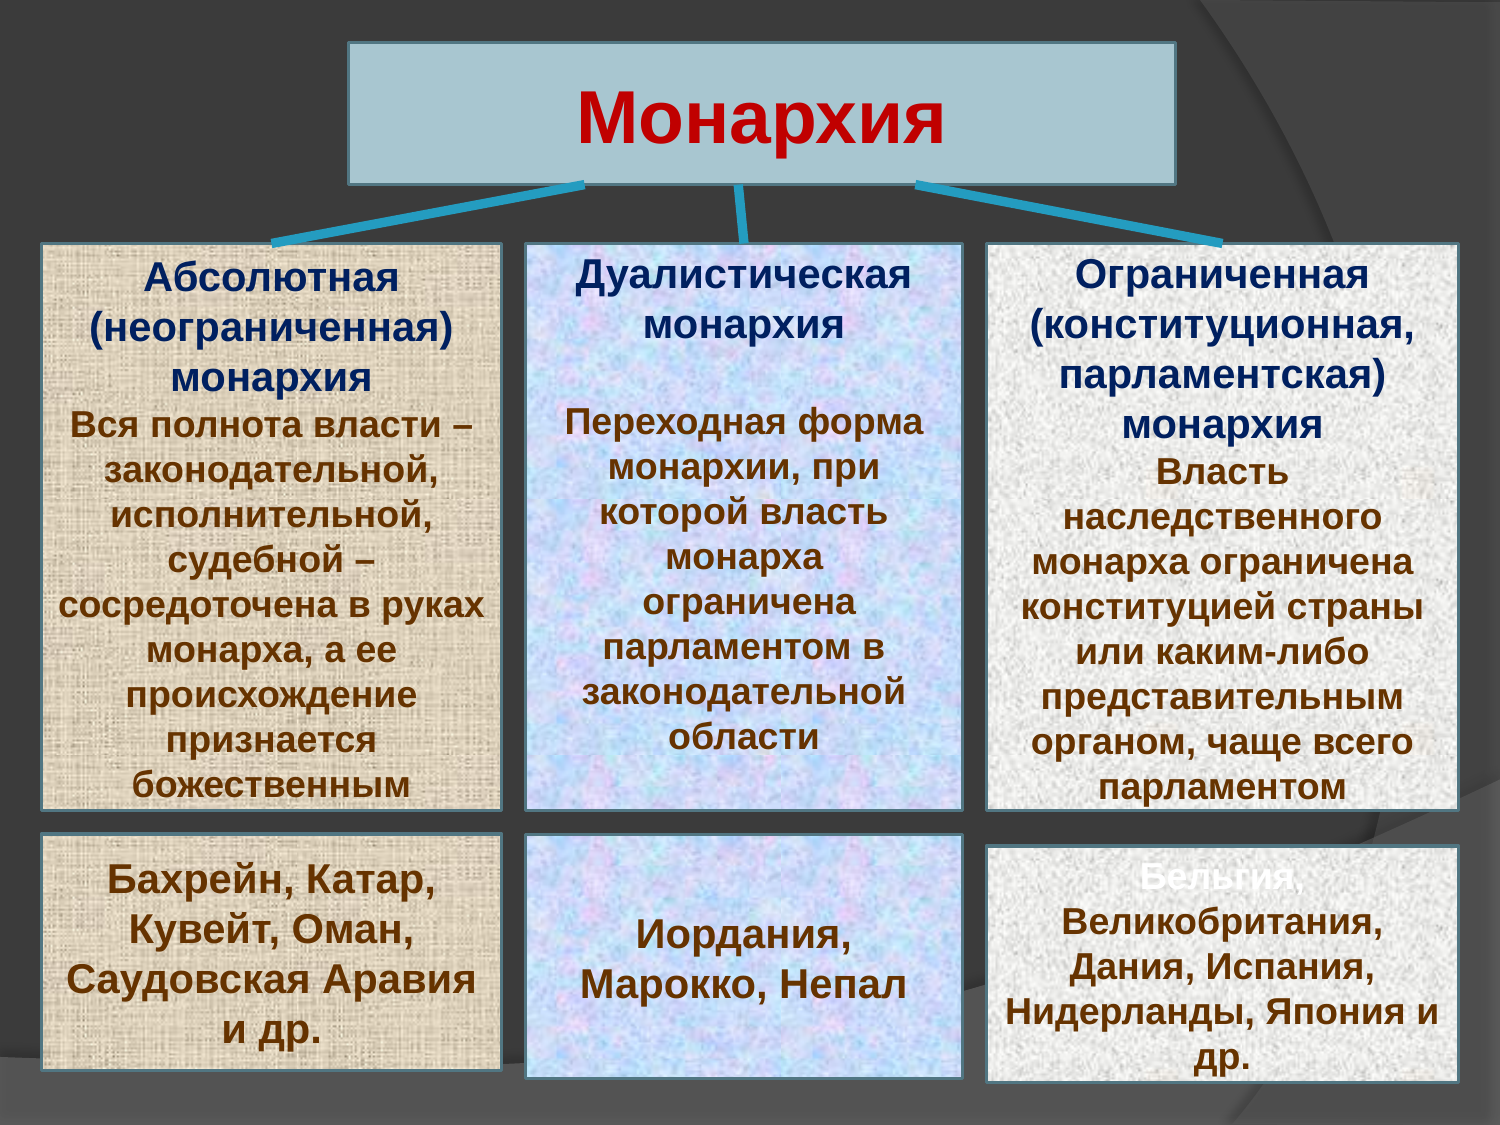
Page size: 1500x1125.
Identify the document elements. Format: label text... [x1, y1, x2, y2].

text_box Монархия [347, 41, 1177, 186]
text_box Дуалистическая монархия Переходная форма монархии, при которой власть монарха ограничена парламентом в законодательной области [524, 242, 964, 812]
text_box Иордания, Марокко, Непал [524, 833, 964, 1080]
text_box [711, 210, 771, 218]
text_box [398, 57, 458, 371]
text_box Ограниченная (конституционная, парламентская) монархия Власть наследственного монарха ограничена конституцией страны или каким-либо представительным органом, чаще всего парламентом [985, 242, 1460, 812]
text_box Бахрейн, Катар, Кувейт, Оман, Саудовская Аравия и др. [40, 832, 503, 1072]
text_box Бельгия, Великобритания, Дания, Испания, Нидерланды, Япония и др. [985, 844, 1460, 1084]
text_box Абсолютная (неограниченная) монархия Вся полнота власти – законодательной, исполнительной, судебной – сосредоточена в руках монарха, а ее происхождение признается божественным [40, 242, 503, 812]
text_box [915, 184, 1223, 244]
